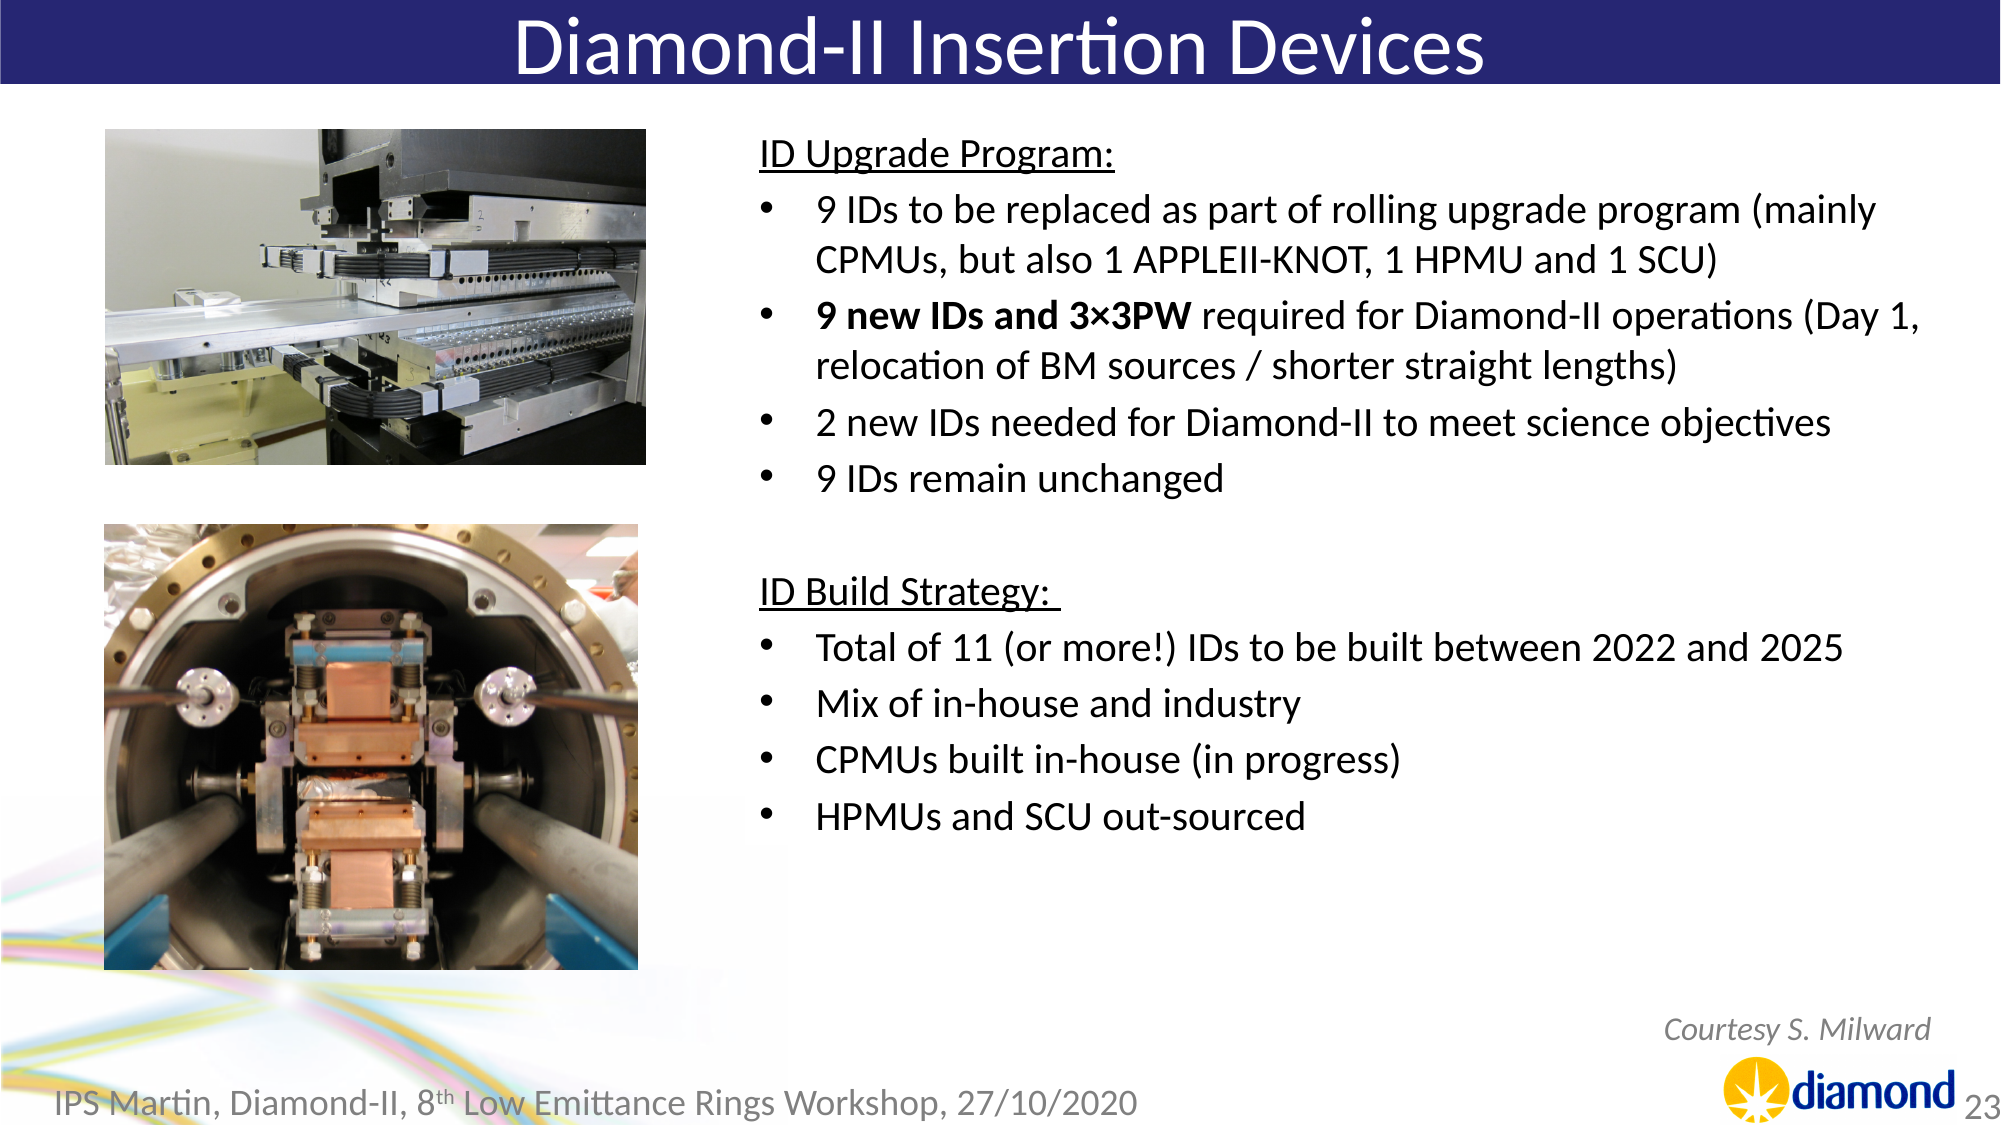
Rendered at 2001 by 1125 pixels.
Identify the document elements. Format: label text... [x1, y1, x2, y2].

slide_number 23 [1949, 1074, 2000, 1125]
picture [1720, 1054, 1957, 1125]
text_box ID Upgrade Program: 9 IDs to be replaced as part of rolling upgrade program (mainly CPMUs, but also 1 APPLEII-KNOT, 1 HPMU and 1 SCU) 9 new IDs and 3×3PW required for Diamond-II operations (Day 1, relocation of BM sources / shorter straight lengths) 2 new IDs needed for Diamond-II to meet science objectives 9 IDs remain unchanged ID Build Strategy: Total of 11 (or more!) IDs to be built between 2022 and 2025 Mix of in-house and industry CPMUs built in-house (in progress) HPMUs and SCU out-sourced [744, 118, 1971, 846]
picture [1, 523, 788, 1125]
text_box Courtesy S. Milward [1646, 999, 1947, 1055]
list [105, 129, 646, 465]
footer IPS Martin, Diamond-II, 8th Low Emittance Rings Workshop, 27/10/2020 [39, 1070, 1583, 1125]
title Diamond-II Insertion Devices [39, 0, 1961, 102]
